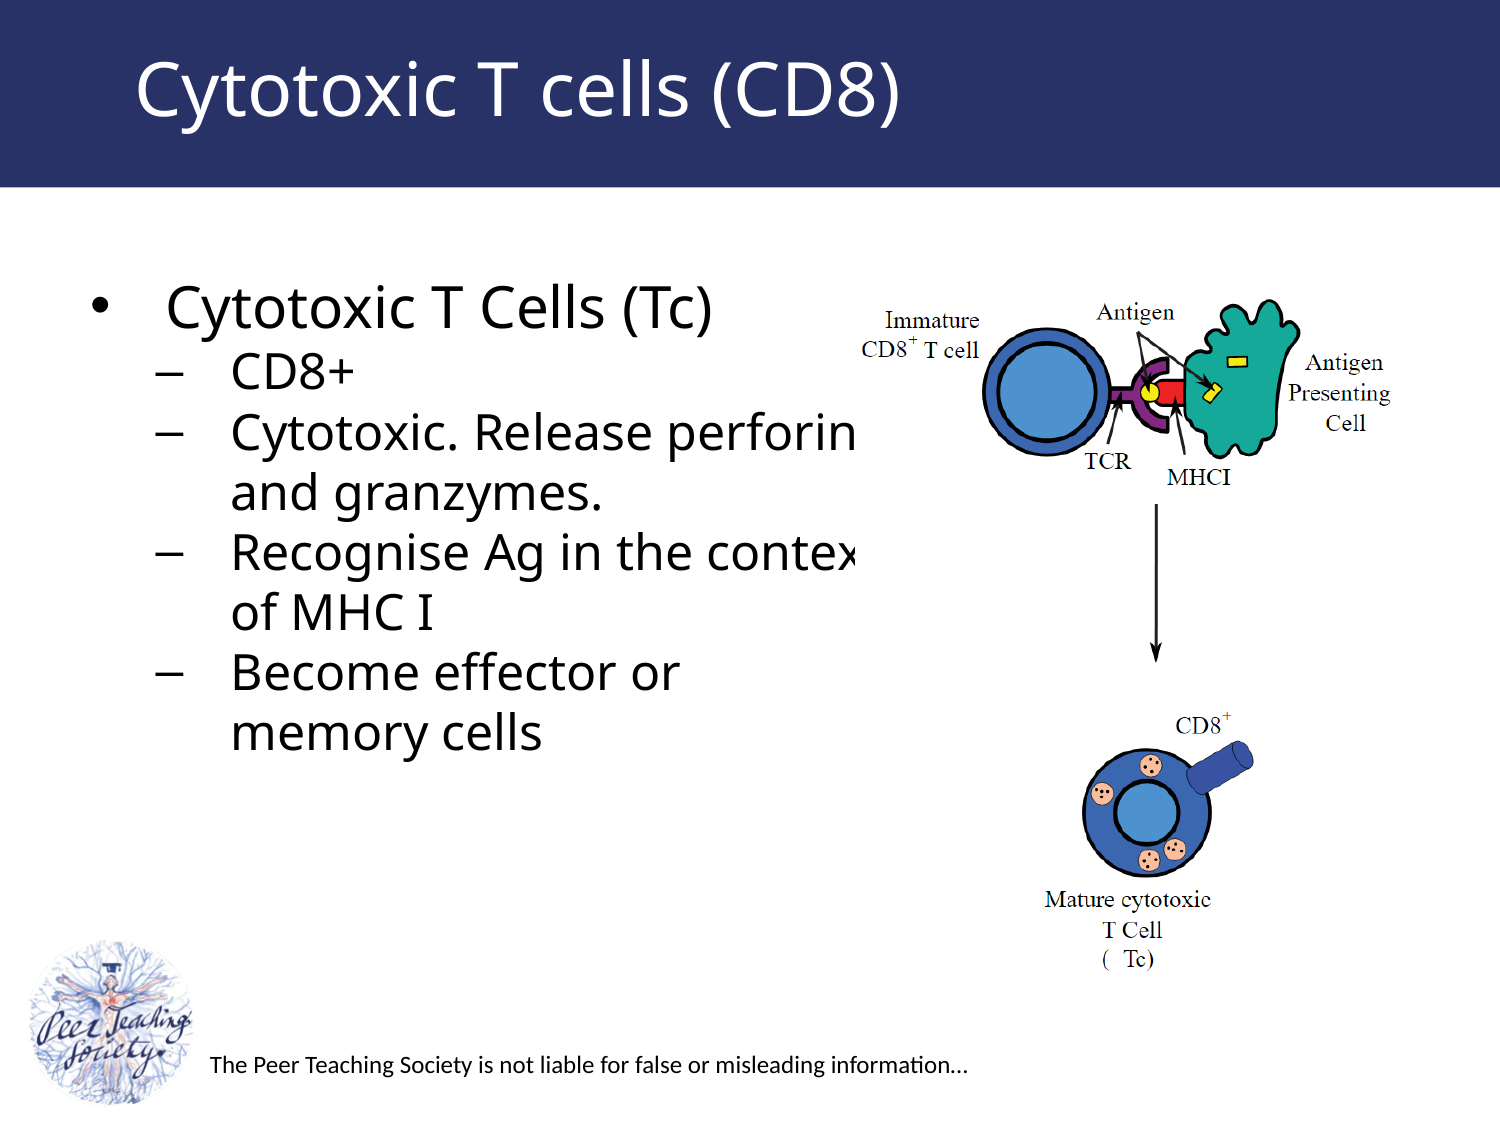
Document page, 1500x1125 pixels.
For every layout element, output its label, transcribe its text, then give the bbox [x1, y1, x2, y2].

text_box [0, 0, 1500, 188]
picture [854, 262, 1411, 996]
picture [26, 938, 195, 1108]
text_box Cytotoxic T cells (CD8) [119, 34, 1168, 140]
text_box The Peer Teaching Society is not liable for false or misleading information… [201, 1040, 1026, 1087]
list Cytotoxic T Cells (Tc) CD8+ Cytotoxic. Release perforins and granzymes. Recognise Ag in the context of MHC I Become effector or memory cells [75, 262, 906, 1040]
